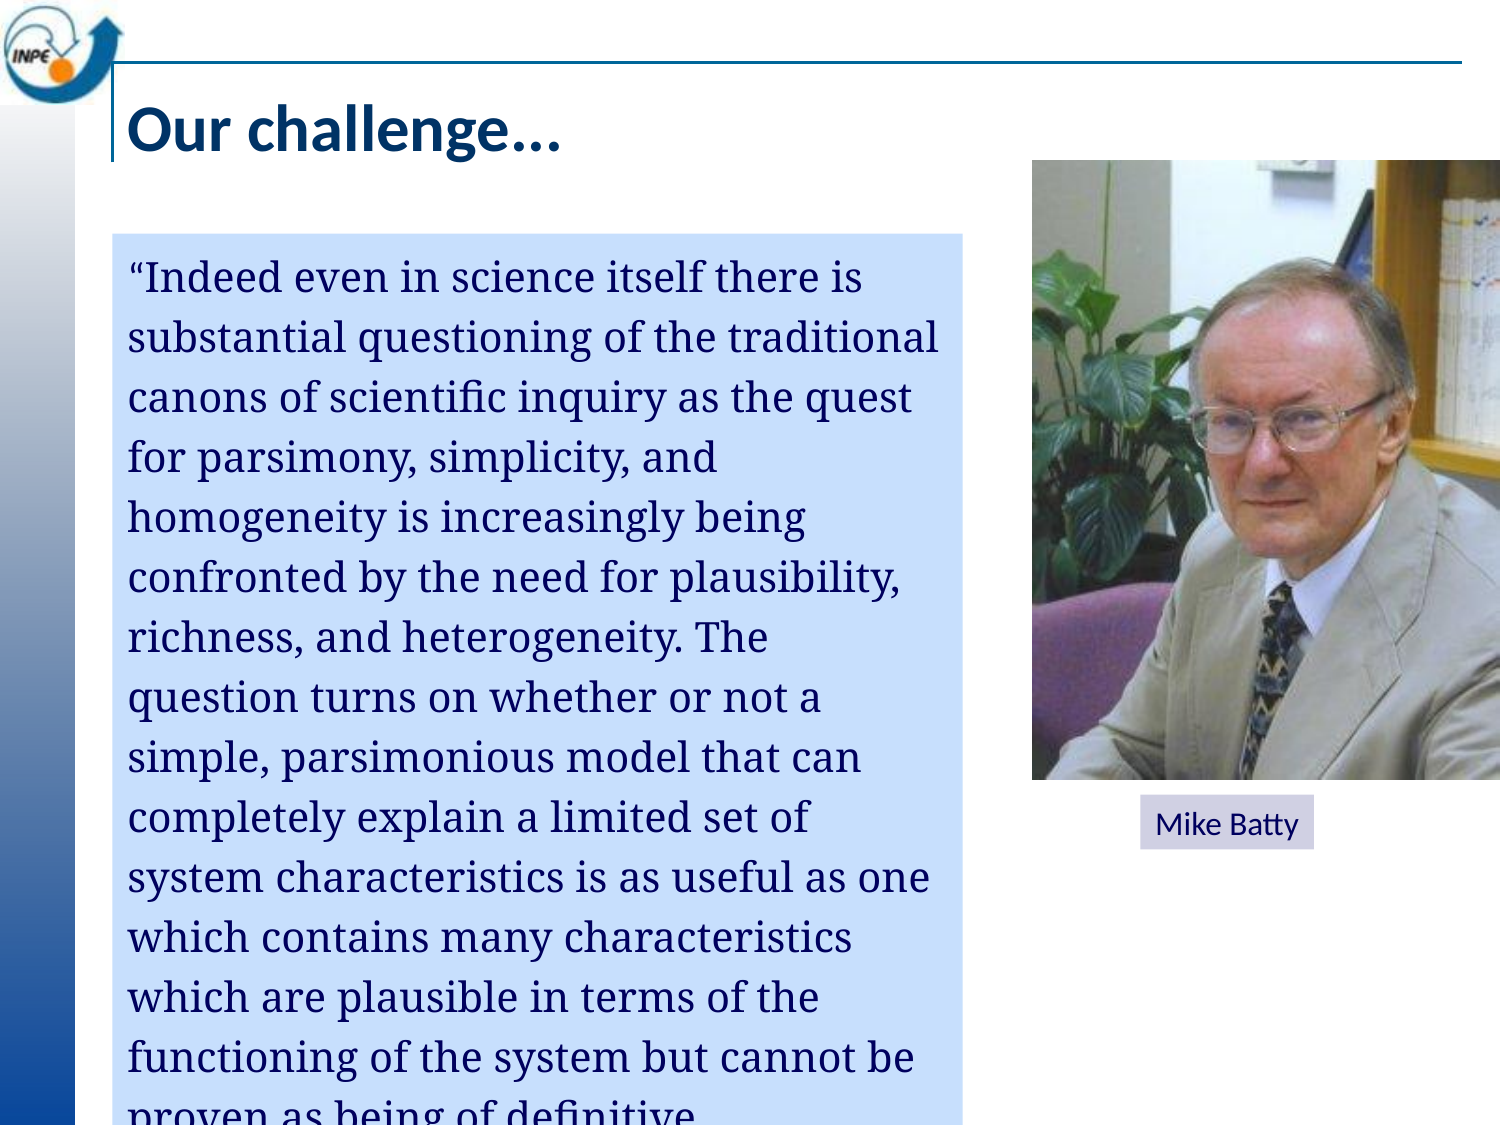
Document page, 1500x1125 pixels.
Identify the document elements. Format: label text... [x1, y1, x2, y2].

title Our challenge... [112, 62, 1450, 188]
text_box Mike Batty [1140, 794, 1314, 850]
picture [1032, 160, 1500, 780]
text_box “Indeed even in science itself there is substantial questioning of the traditional canons of scientific inquiry as the quest for parsimony, simplicity, and homogeneity is increasingly being confronted by the need for plausibility, richness, and heterogeneity. The question turns on whether or not a simple, parsimonious model that can completely explain a limited set of system characteristics is as useful as one which contains many characteristics which are plausible in terms of the functioning of the system but cannot be proven as being of definitive explanatory value.” [112, 233, 963, 1125]
picture [0, 0, 125, 105]
